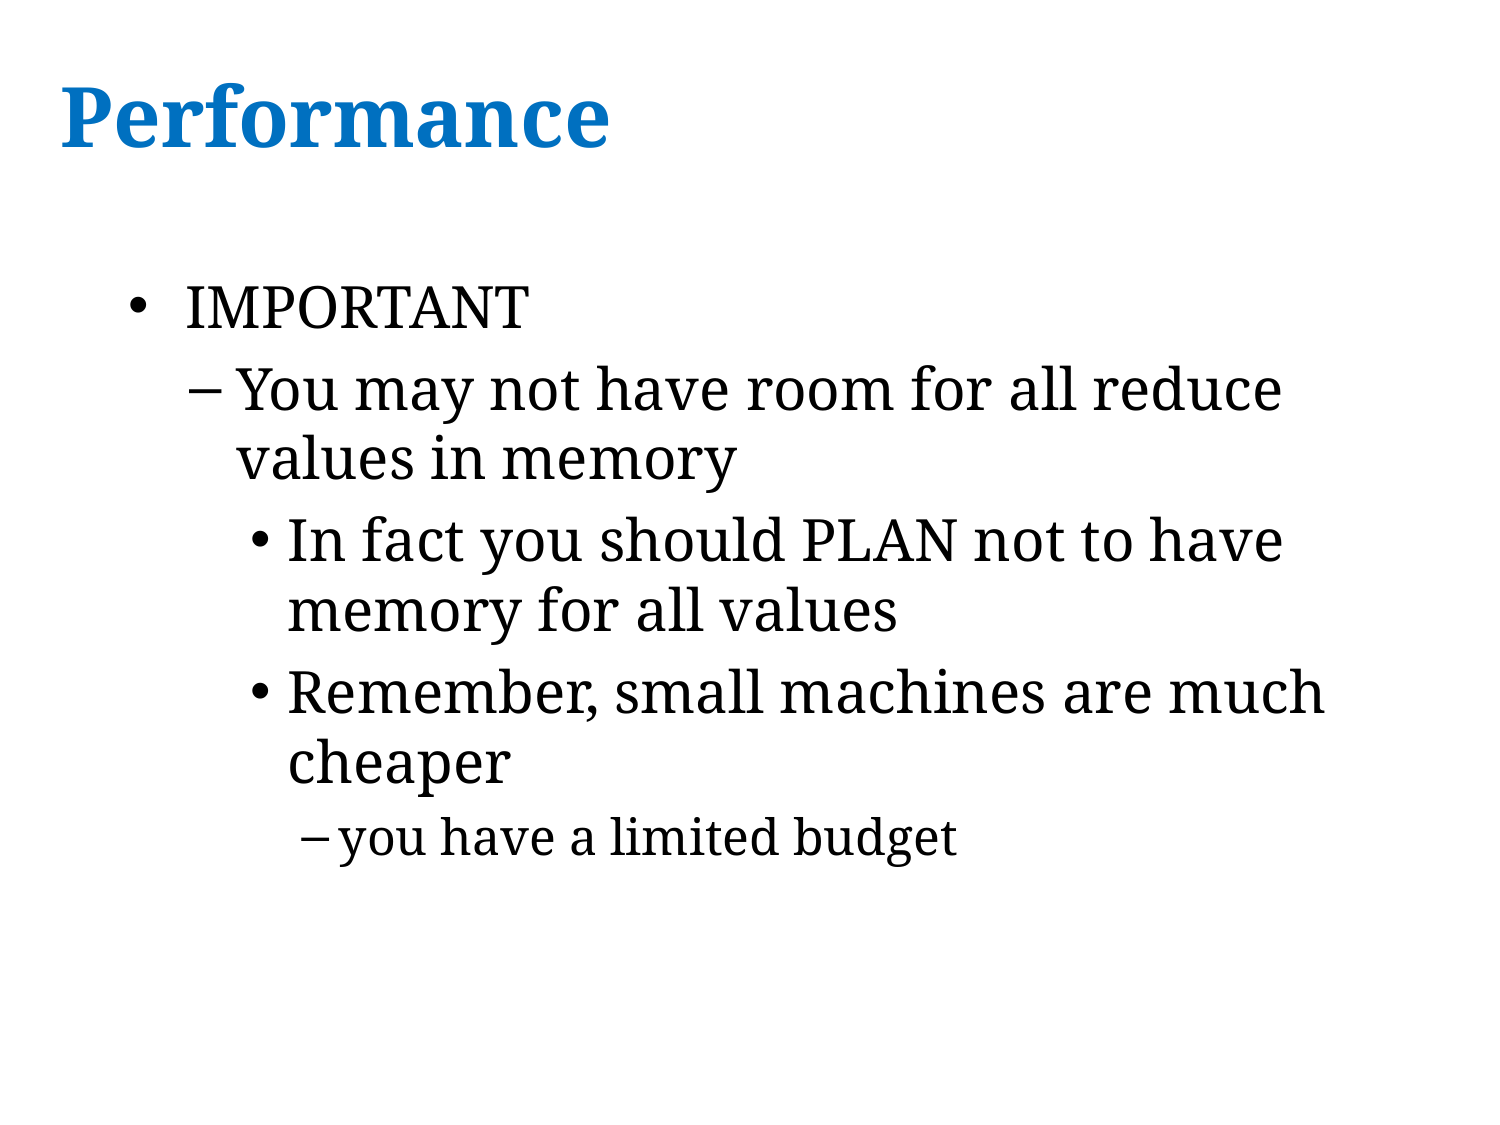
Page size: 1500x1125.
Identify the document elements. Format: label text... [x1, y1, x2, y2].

list IMPORTANT You may not have room for all reduce values in memory In fact you should PLAN not to have memory for all values Remember, small machines are much cheaper you have a limited budget [75, 262, 1425, 1005]
title Performance [45, 47, 1465, 180]
